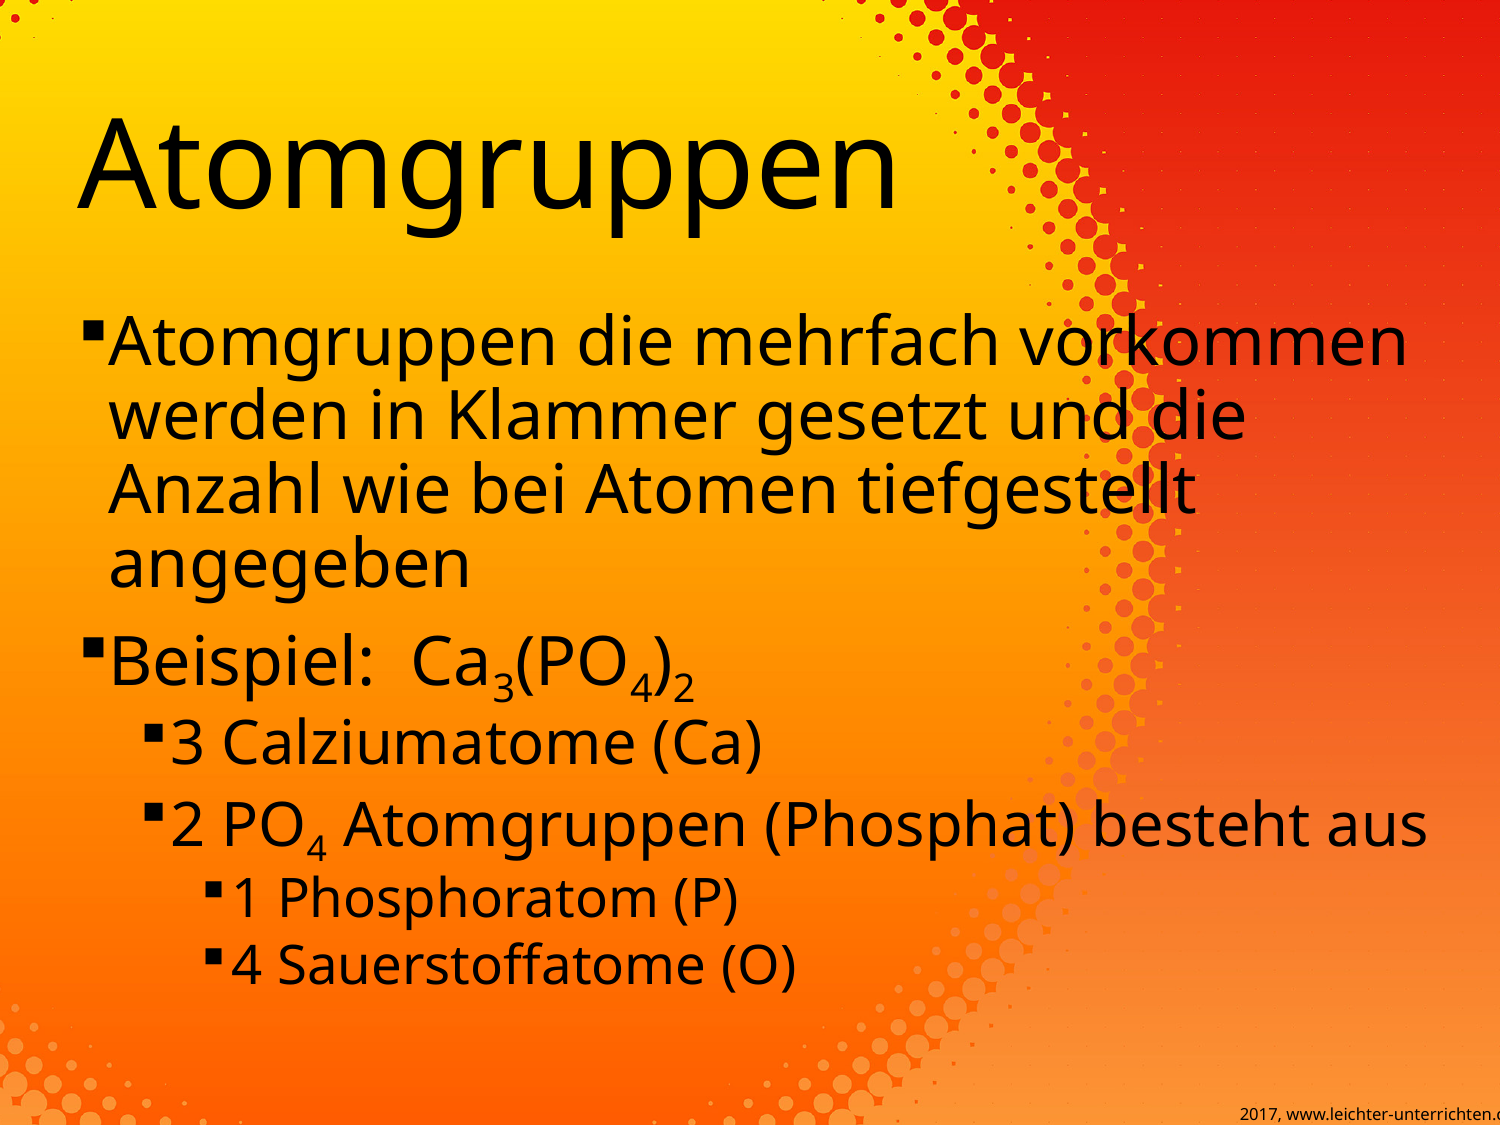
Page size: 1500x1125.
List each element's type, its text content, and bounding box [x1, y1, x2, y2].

title Atomgruppen [63, 59, 1448, 278]
picture [0, 0, 1500, 1125]
list Atomgruppen die mehrfach vorkommen werden in Klammer gesetzt und die Anzahl wie bei Atomen tiefgestellt angegeben Beispiel: Ca3(PO4)2 3 Calziumatome (Ca) 2 PO4 Atomgruppen (Phosphat) besteht aus 1 Phosphoratom (P) 4 Sauerstoffatome (O) [63, 299, 1448, 1014]
